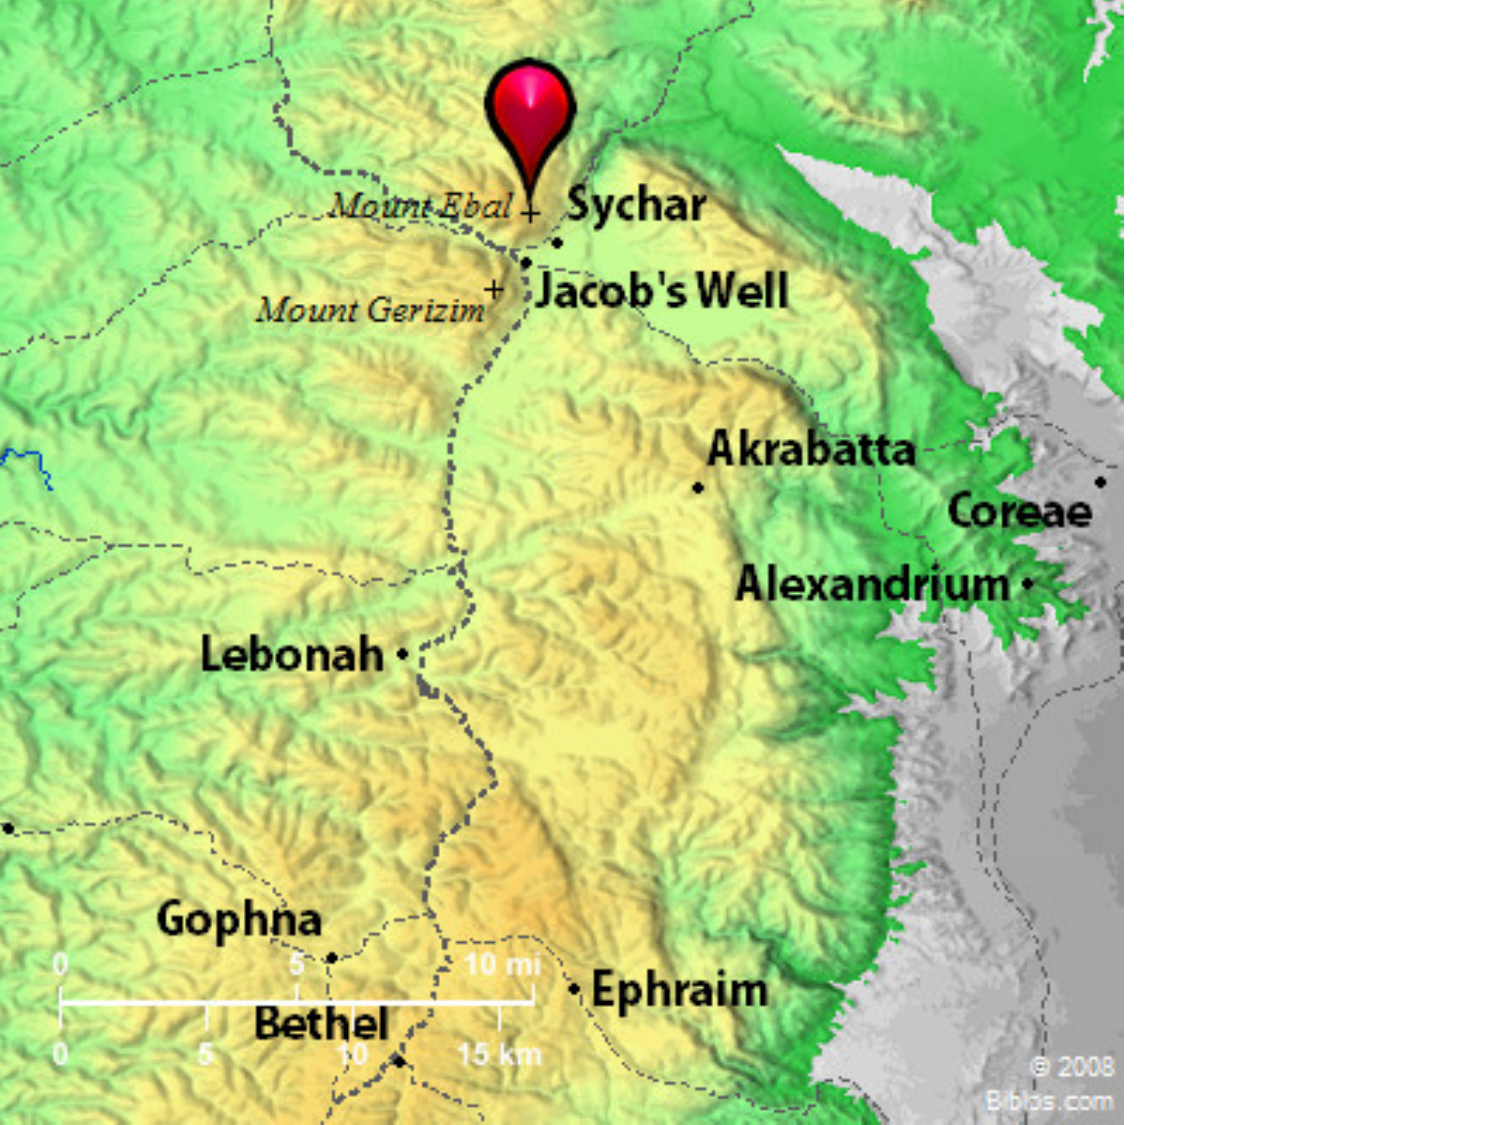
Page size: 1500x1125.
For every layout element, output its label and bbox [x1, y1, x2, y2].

list [0, 0, 1124, 1125]
